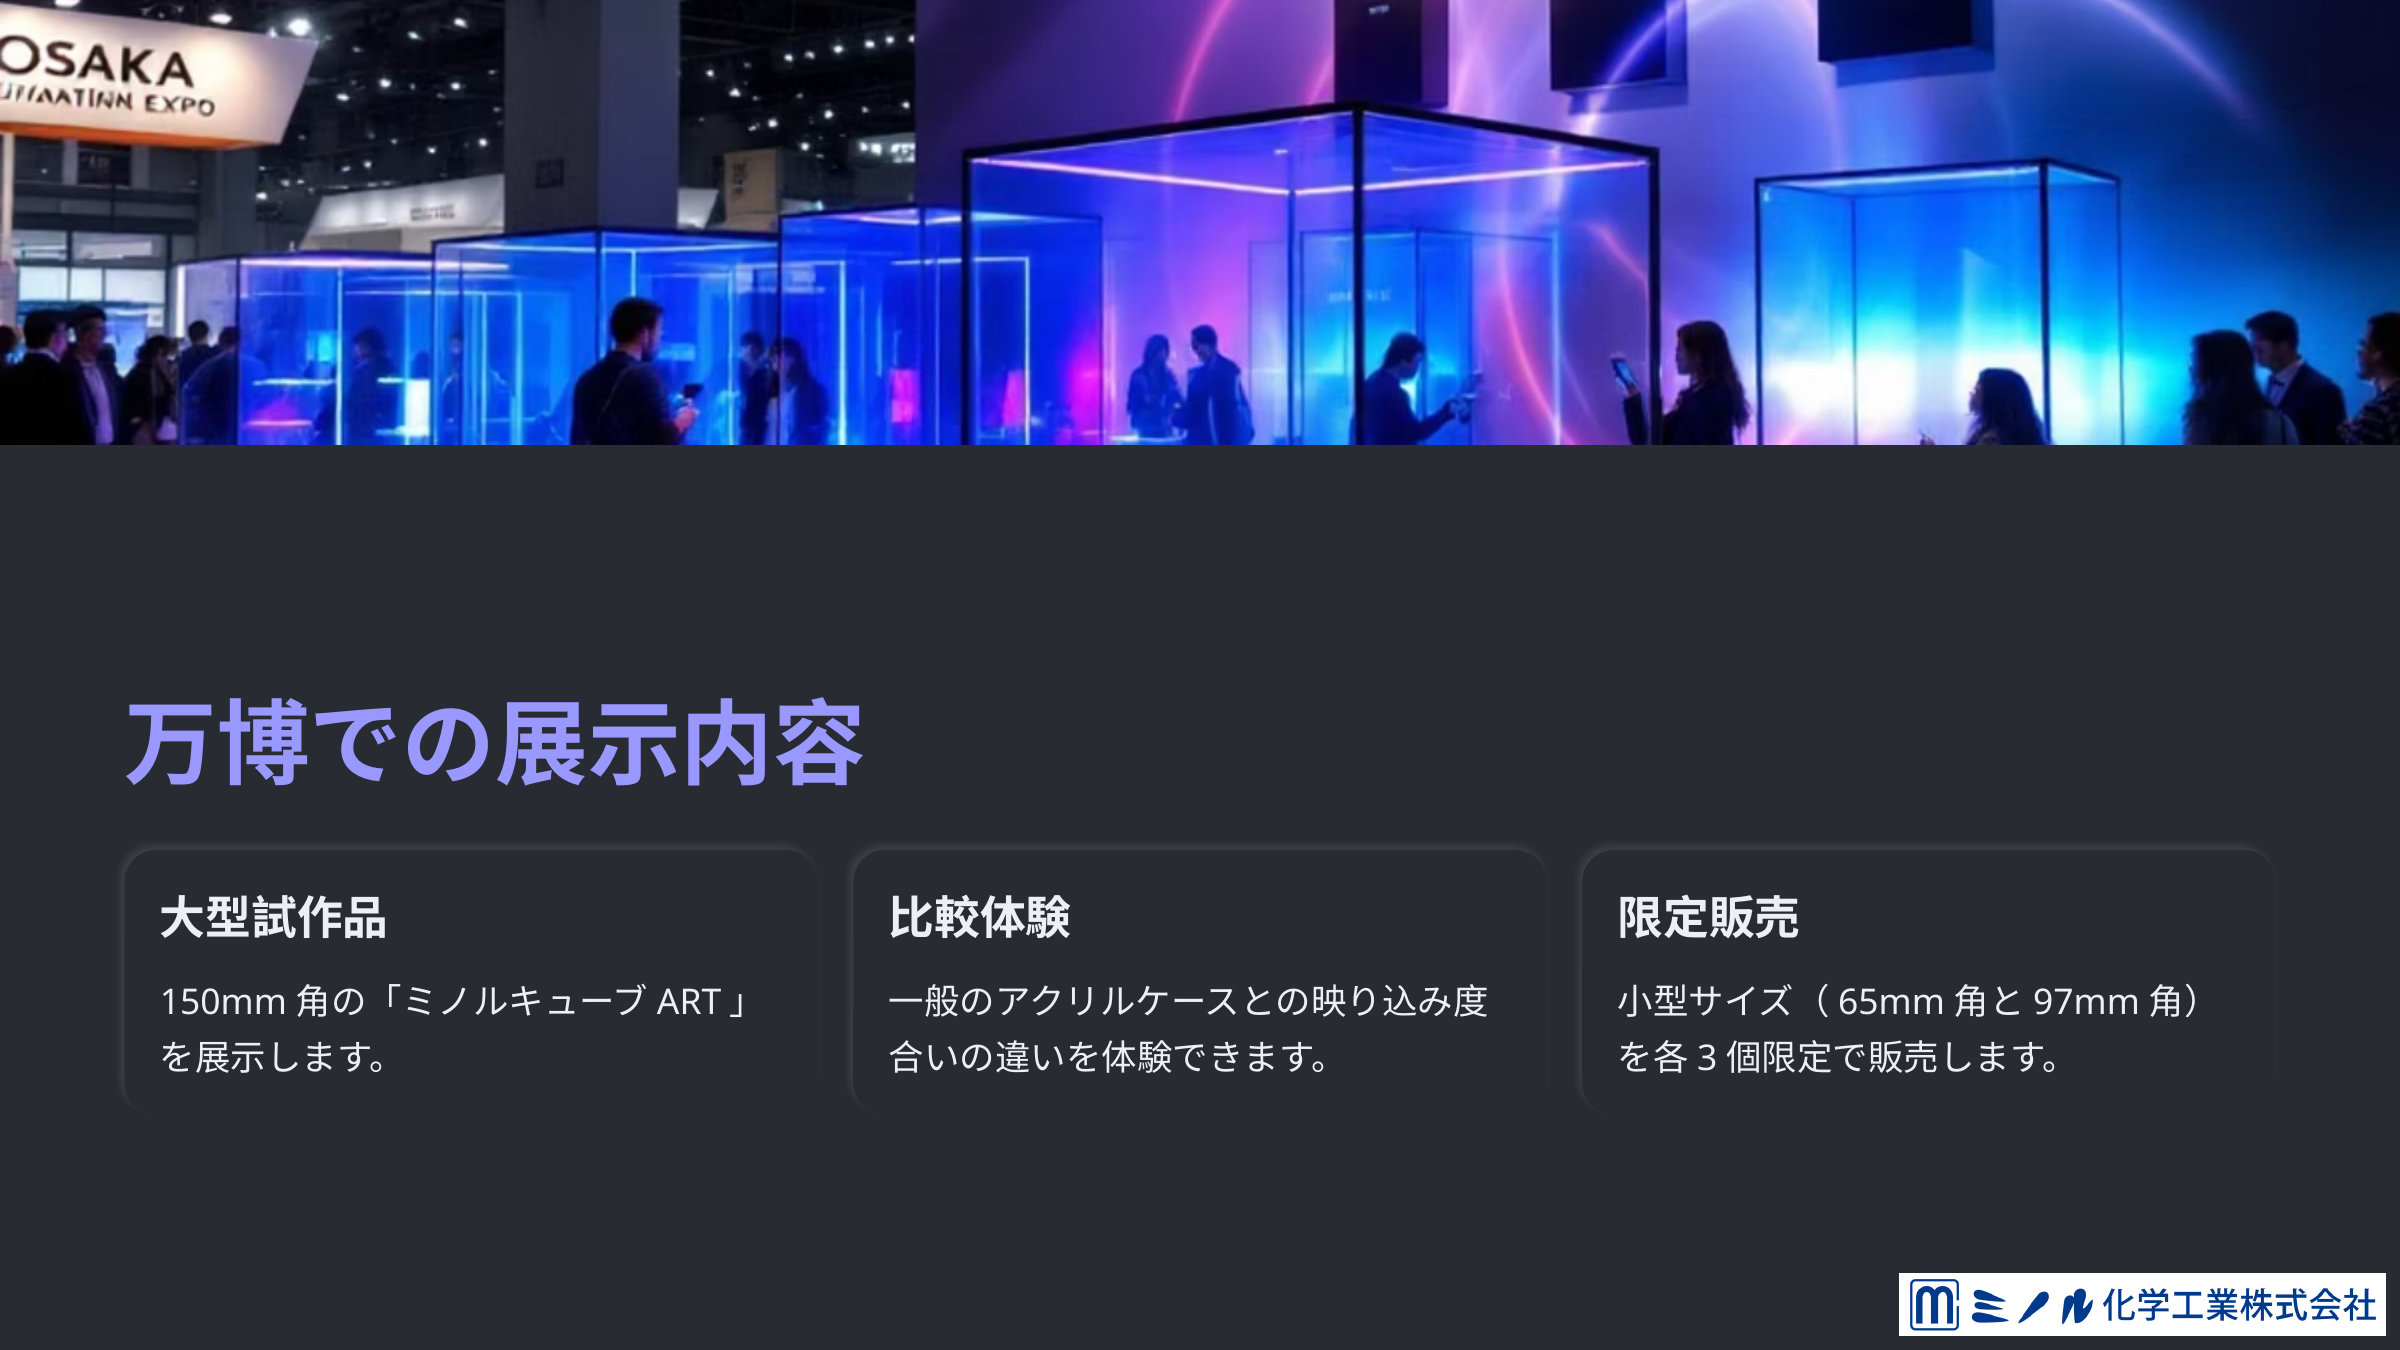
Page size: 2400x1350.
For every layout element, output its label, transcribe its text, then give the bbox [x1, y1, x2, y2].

picture [1899, 1271, 2389, 1339]
text_box [1582, 849, 2276, 1115]
text_box 150mm角の「ミノルキューブART」を展示します。 [159, 965, 783, 1079]
text_box 大型試作品 [159, 885, 628, 944]
text_box 限定販売 [1617, 885, 2086, 944]
text_box [124, 849, 818, 1115]
text_box [853, 849, 1547, 1115]
picture [0, 0, 2400, 445]
text_box 比較体験 [888, 885, 1357, 944]
text_box 万博での展示内容 [124, 679, 1060, 797]
text_box 一般のアクリルケースとの映り込み度合いの違いを体験できます。 [888, 965, 1512, 1079]
text_box 小型サイズ（65mm角と97mm角）を各3個限定で販売します。 [1617, 965, 2240, 1079]
